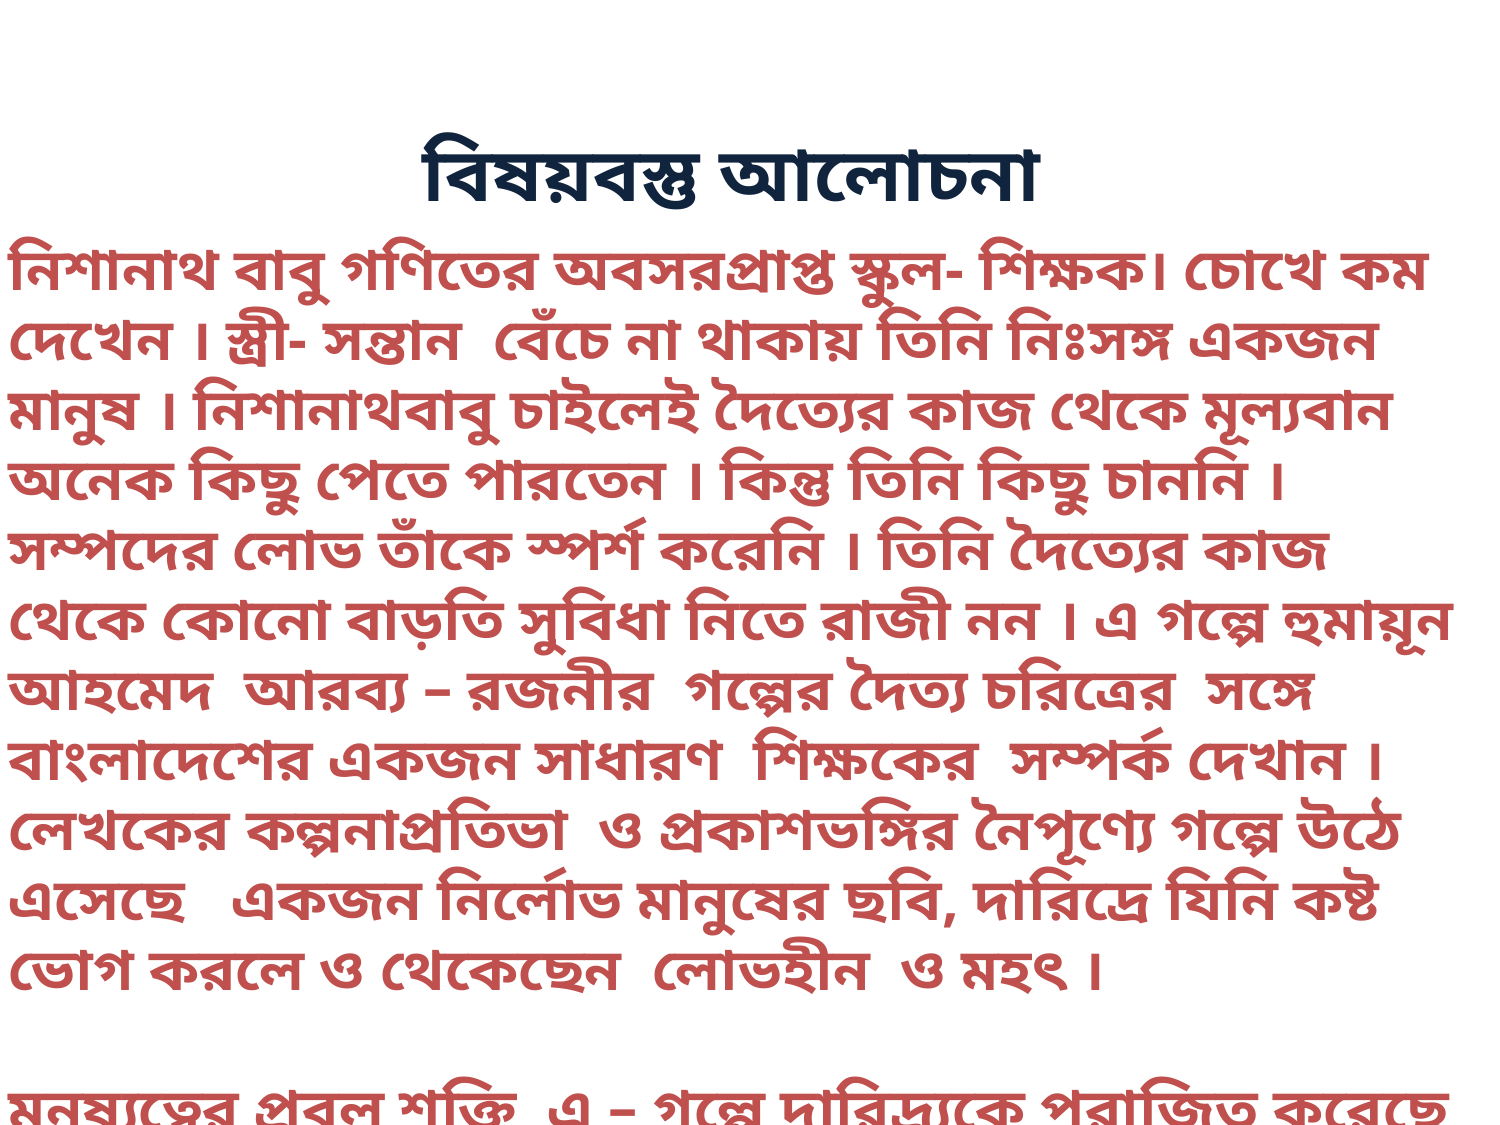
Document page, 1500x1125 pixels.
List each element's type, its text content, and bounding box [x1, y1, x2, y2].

text_box বিষয়বস্তু আলোচনা [337, 118, 1125, 224]
text_box নিশানাথ বাবু গণিতের অবসরপ্রাপ্ত স্কুল- শিক্ষক। চোখে কম দেখেন । স্ত্রী- সন্তান বেঁচে না থাকায় তিনি নিঃসঙ্গ একজন মানুষ । নিশানাথবাবু চাইলেই দৈত্যের কাজ থেকে মূল্যবান অনেক কিছু পেতে পারতেন । কিন্তু তিনি কিছু চাননি ।সম্পদের লোভ তাঁকে স্পর্শ করেনি । তিনি দৈত্যের কাজ থেকে কোনো বাড়তি সুবিধা নিতে রাজী নন । এ গল্পে হুমায়ূন আহমেদ আরব্য – রজনীর গল্পের দৈত্য চরিত্রের সঙ্গে বাংলাদেশের একজন সাধারণ শিক্ষকের সম্পর্ক দেখান । লেখকের কল্পনাপ্রতিভা ও প্রকাশভঙ্গির নৈপূণ্যে গল্পে উঠে এসেছে একজন নির্লোভ মানুষের ছবি, দারিদ্রে যিনি কষ্ট ভোগ করলে ও থেকেছেন লোভহীন ও মহৎ । মনুষ্যত্বের প্রবল শক্তি এ – গল্পে দারিদ্র্যকে পরাজিত করেছে । গল্পটি আমাদের আত্মসম্মানবোধ , নির্লোভ মানসিকতা ও মহত্ত্বের শিক্ষা দেয় । বড়োরানিরা হিংসায় ফেটে পড়ে। তারা ছোটোরানির সাতটি ছেলে ও একটি মেয়েকে হাঁড়িতে করে সরা – চাপা দিয়ে পাঁশগাদায় পুঁতে রাখে। এক সময় সাতটি ছেলে সাতটি চাঁপা ফুলগাছ এবং মেয়েটি একটি পারুল ফুলগাছে পরিনত হয়।মালি পূজার জন্যে একদিন সেই বাগানে ফুল তুলতে গেলে পারুল তার ভাইদের ডেকে বলে ‘ সাত ভাই চম্পা জাগোরে’। মালিকে ফুল না দিয়ে একে একে রাজা বড়োরানিদের এবং সব শেষে ঘুঁটে-কুড়ানি ছোটোরানিকে ডেকে পাঠায় । ছোটোরানি যাওয়াতে বড়োরানিদের ষড়যন্ত্র ধড়া পড়ে ।তারপর রাজা বড়োরানিদের রাজপ্রসাদ থেকে বের করে দেন এবং ছোটোরানি রাজপুত্র ও রাজকন্যাকে নিয়ে প্রাসাদে ফিরে আসেন। মানুষের প্রতি হিংসা করা ভালো নয় ।মিথ্যার আশ্রয় গ্রহণ করলেও সত্য একদিন প্রকাশ পায় । [0, 224, 1469, 1125]
